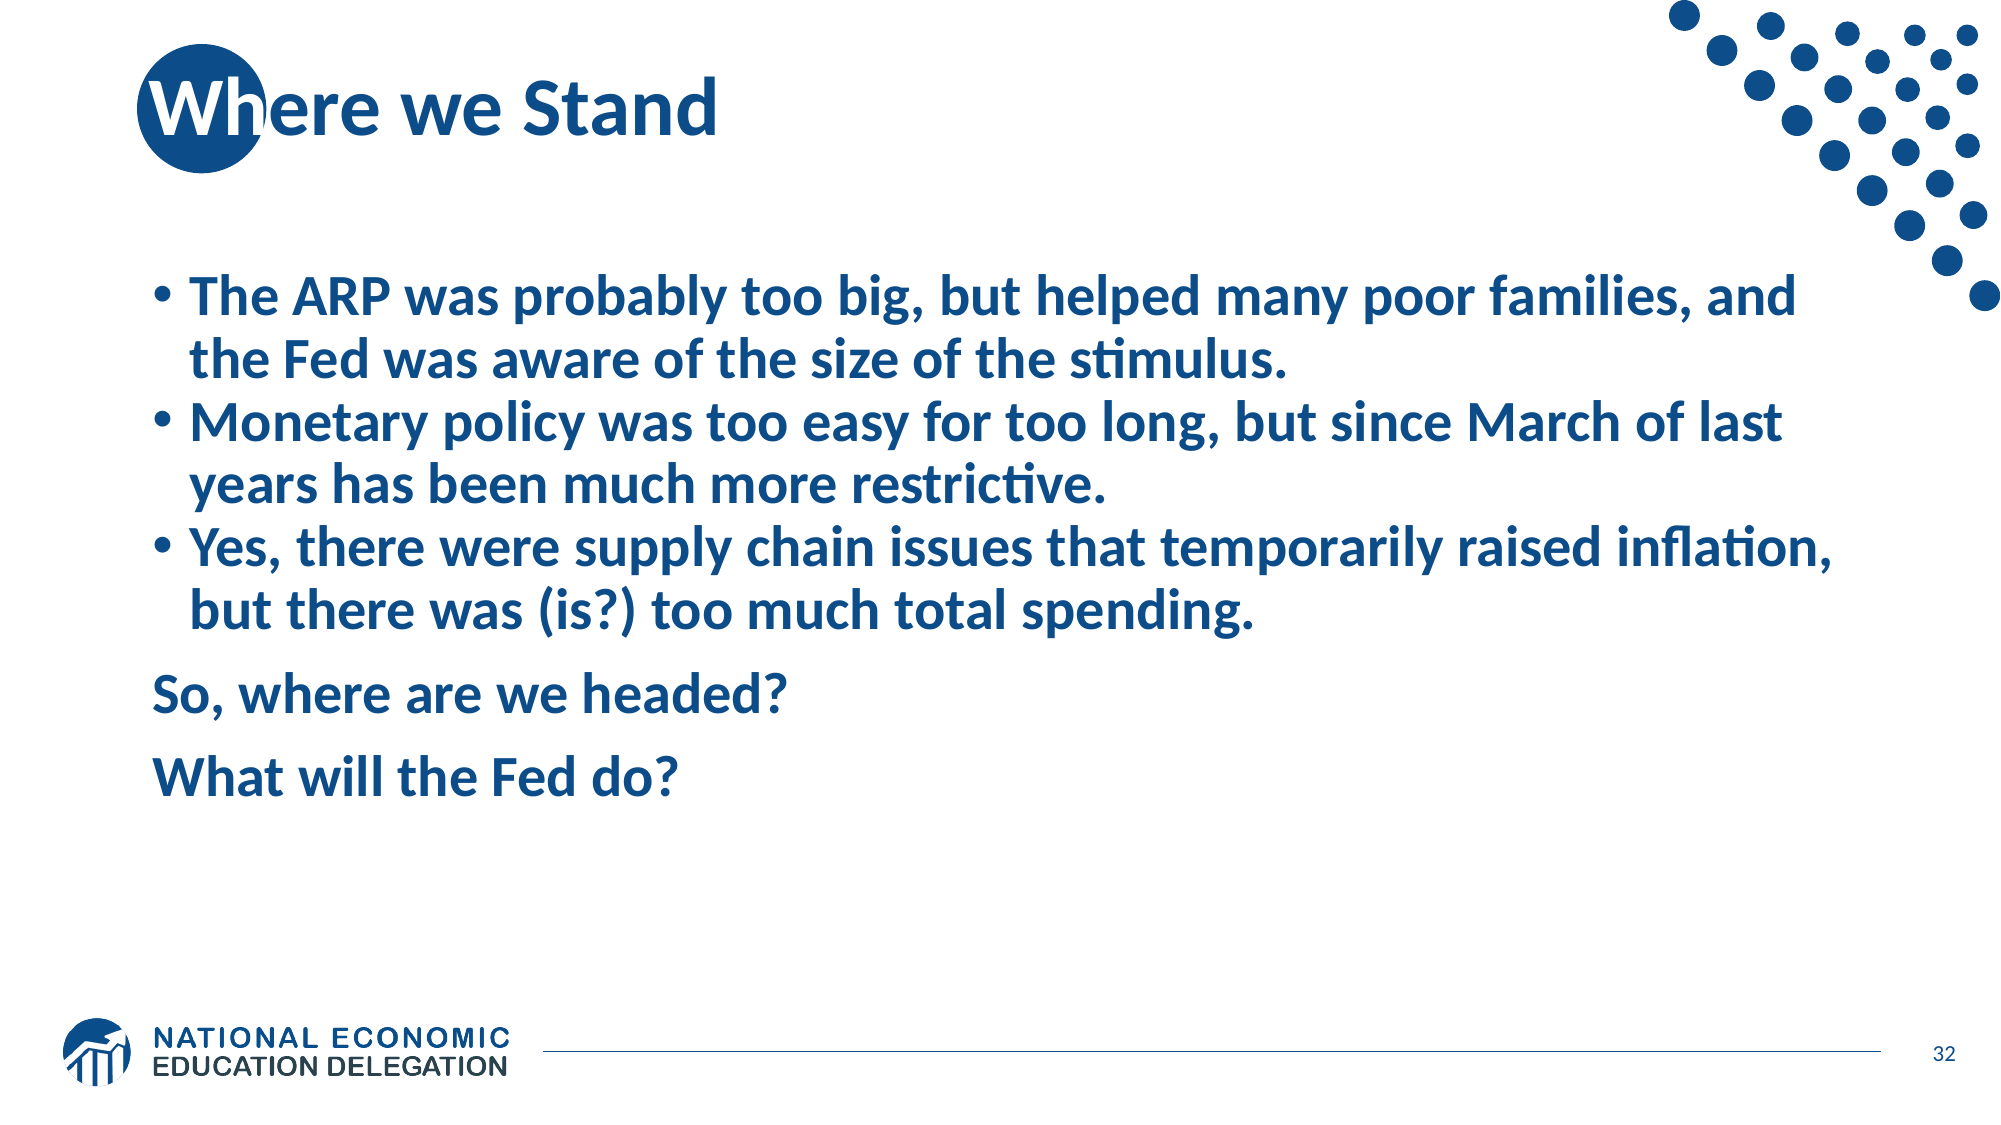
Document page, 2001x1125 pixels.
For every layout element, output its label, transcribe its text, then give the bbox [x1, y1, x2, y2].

list The ARP was probably too big, but helped many poor families, and the Fed was aware of the size of the stimulus. Monetary policy was too easy for too long, but since March of last years has been much more restrictive. Yes, there were supply chain issues that temporarily raised inflation, but there was (is?) too much total spending. So, where are we headed? What will the Fed do? [137, 257, 1863, 972]
title Where we Stand [133, 0, 1859, 218]
picture [55, 1013, 520, 1091]
slide_number 32 [1521, 1022, 1972, 1082]
